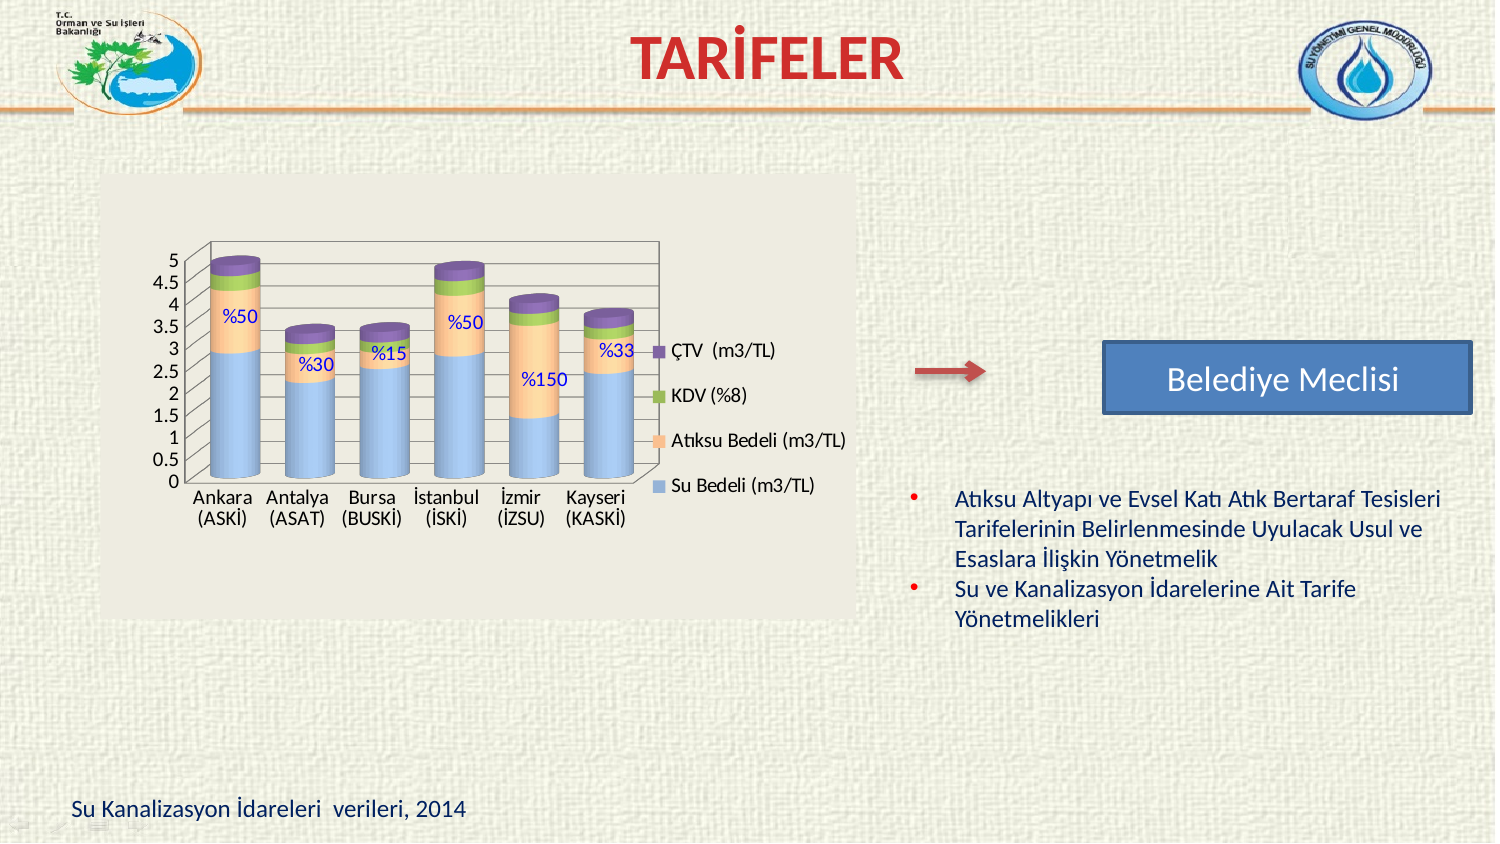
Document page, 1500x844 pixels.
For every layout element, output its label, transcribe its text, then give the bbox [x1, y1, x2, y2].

chart [100, 173, 857, 620]
picture [0, 0, 1500, 844]
text_box Atıksu Altyapı ve Evsel Katı Atık Bertaraf Tesisleri Tarifelerinin Belirlenmesinde Uyulacak Usul ve Esaslara İlişkin Yönetmelik Su ve Kanalizasyon İdarelerine Ait Tarife Yönetmelikleri [895, 475, 1498, 640]
text_box Belediye Meclisi [1102, 340, 1473, 415]
text_box TARİFELER [253, 7, 1282, 100]
text_box Su Kanalizasyon İdareleri verileri, 2014 [56, 785, 660, 830]
